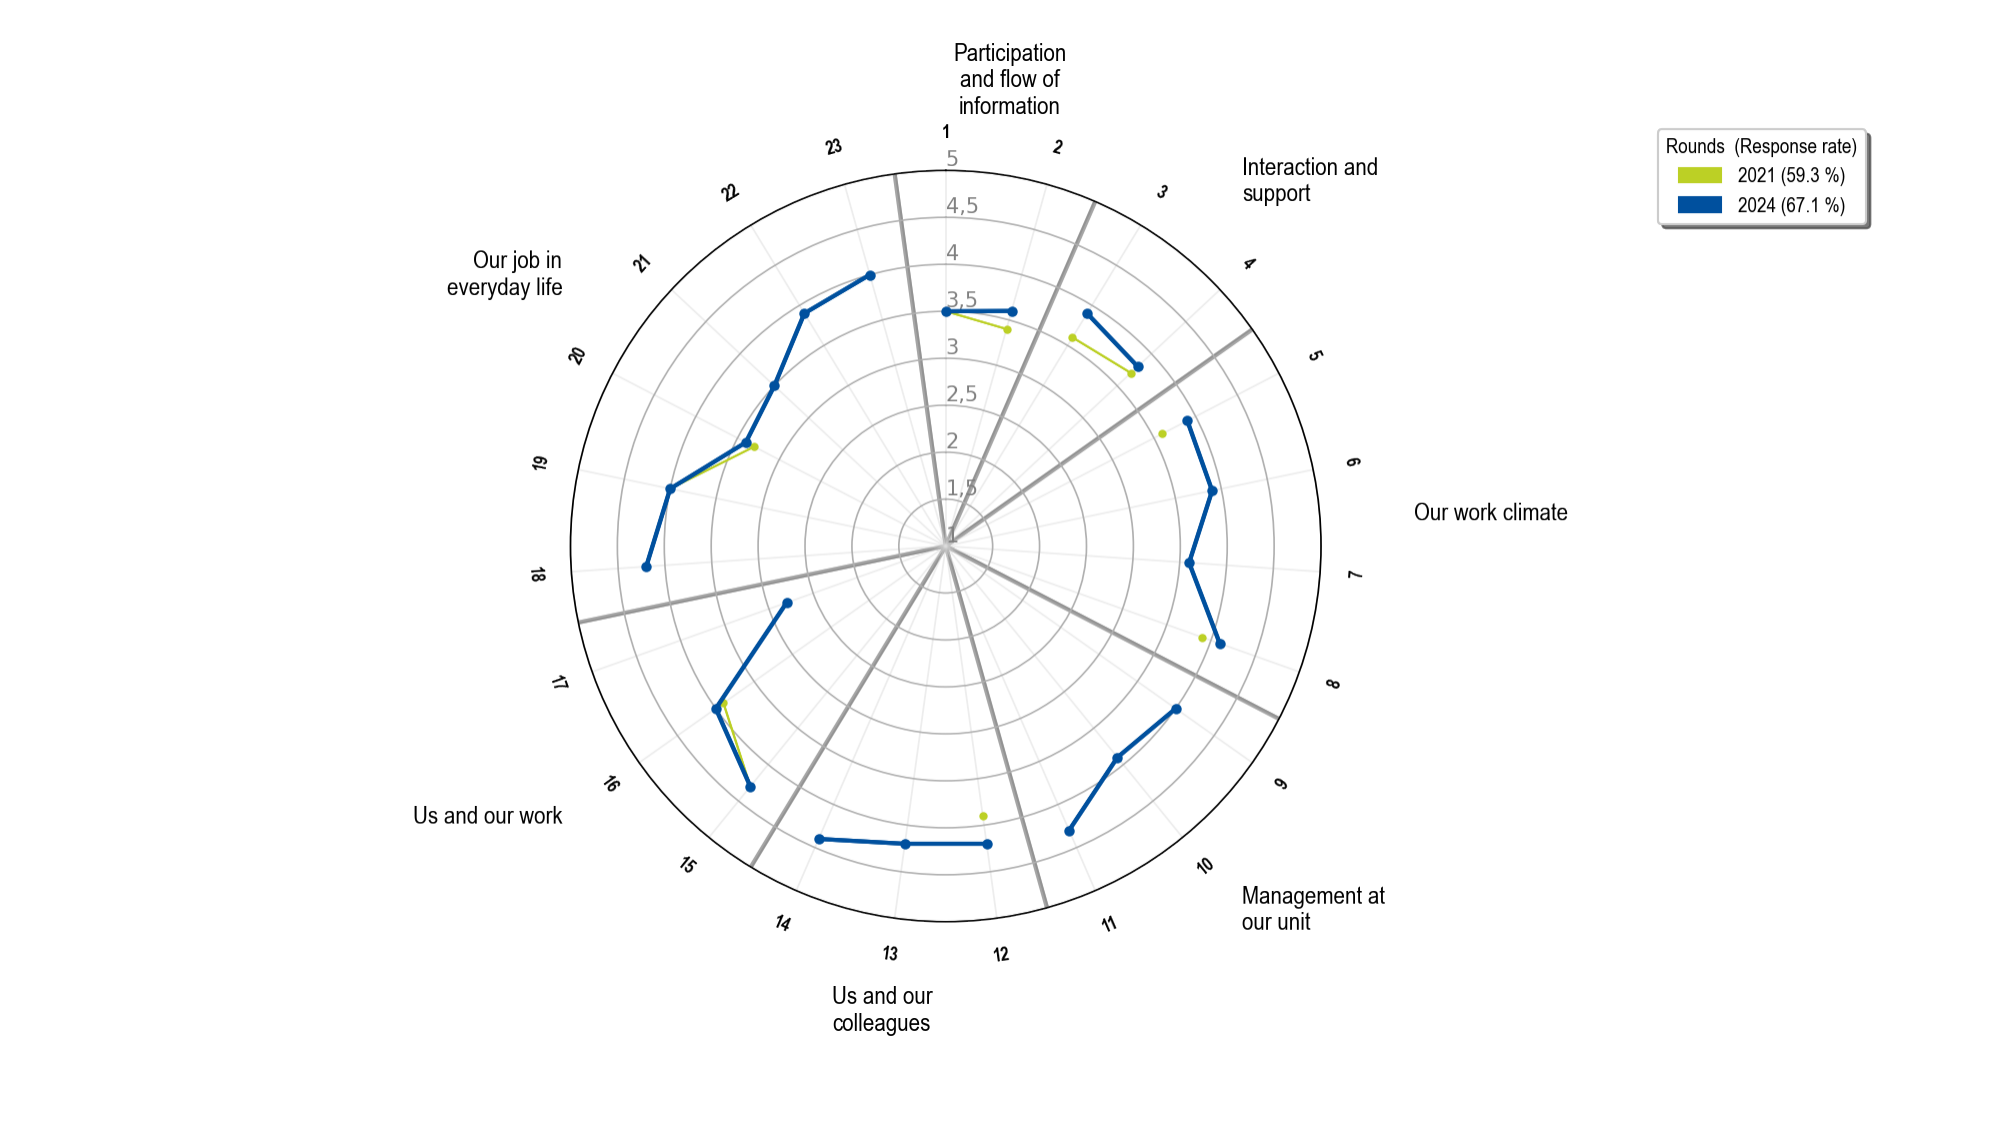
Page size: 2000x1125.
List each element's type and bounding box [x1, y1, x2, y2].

picture [14, 14, 1877, 1066]
